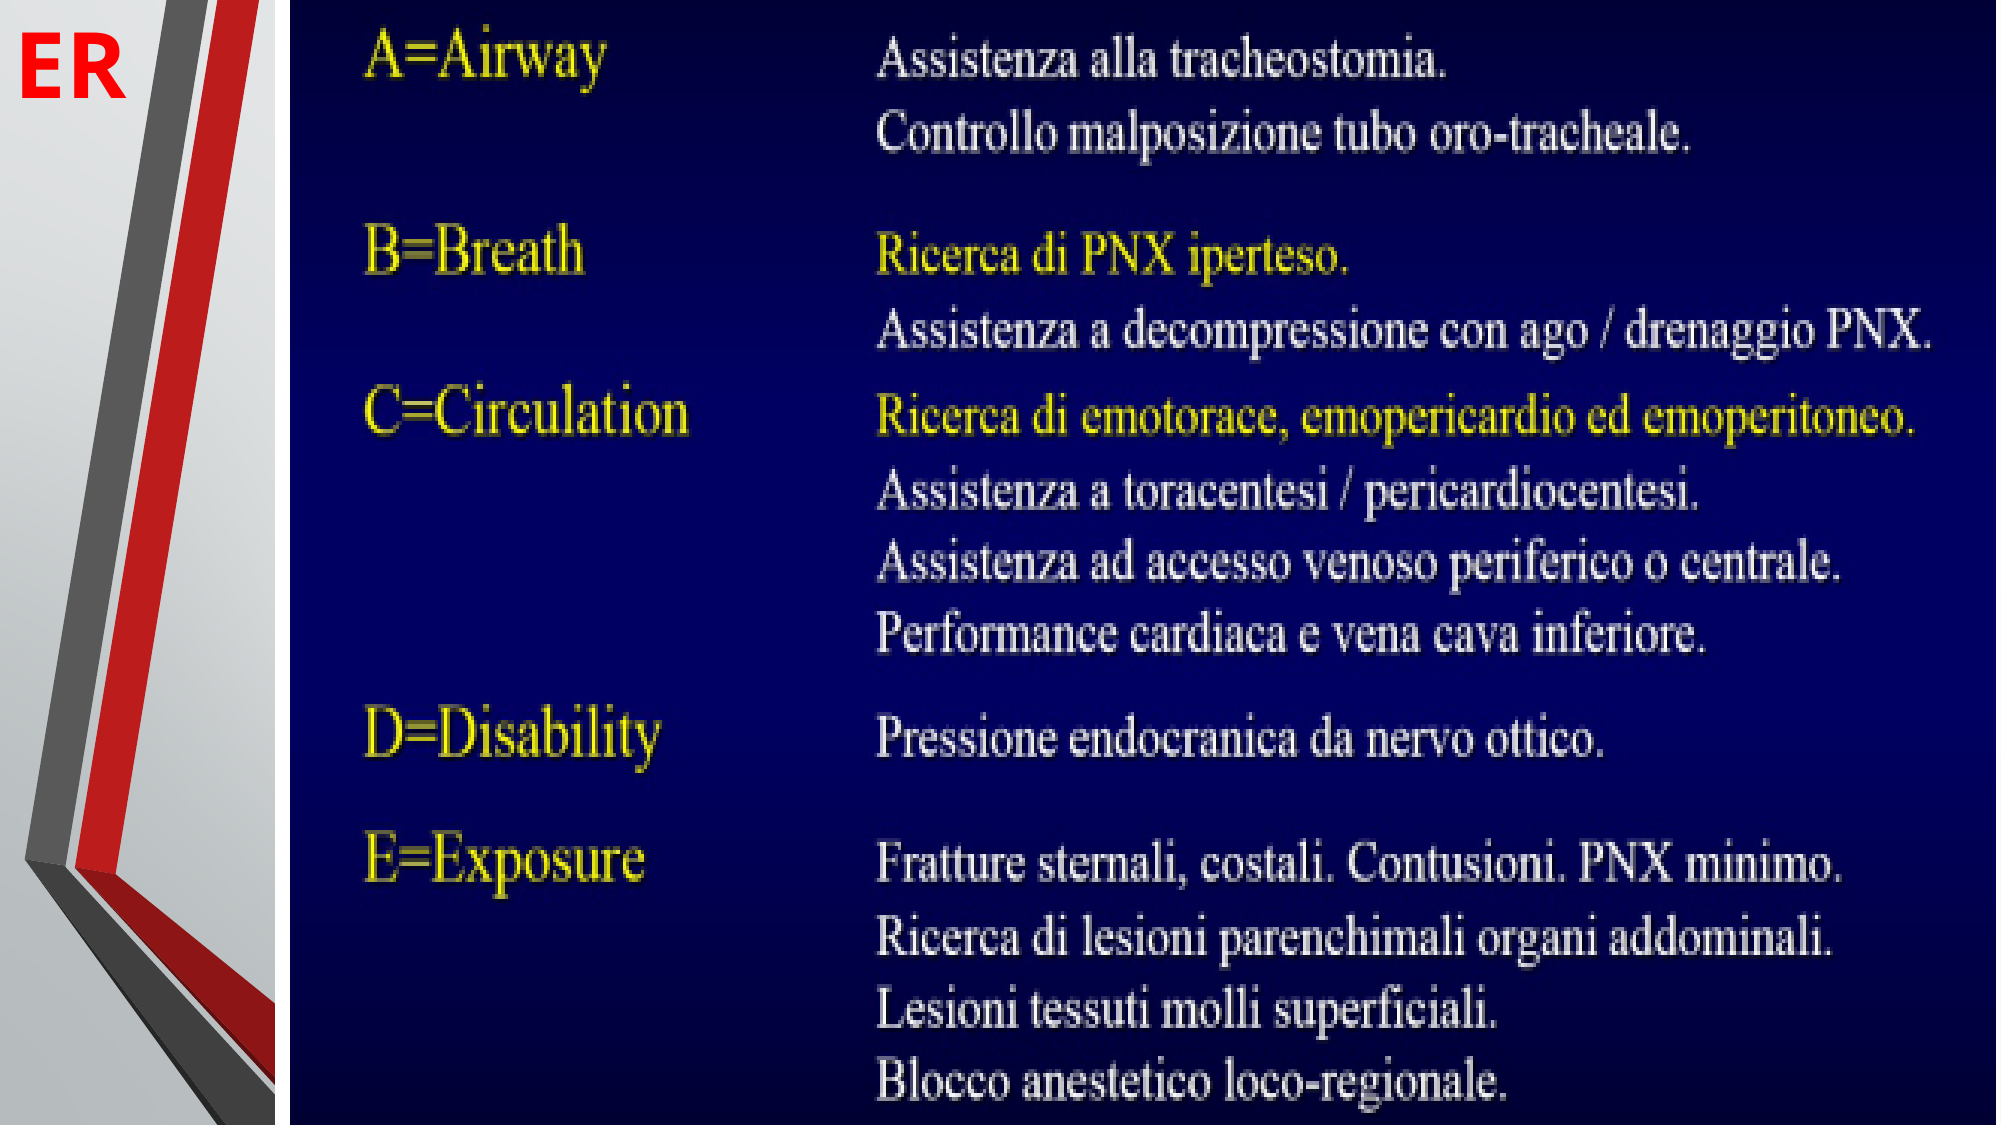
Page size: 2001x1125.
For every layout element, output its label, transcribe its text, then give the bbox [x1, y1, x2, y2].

text_box ER [0, 0, 162, 125]
picture [274, 0, 2000, 1125]
